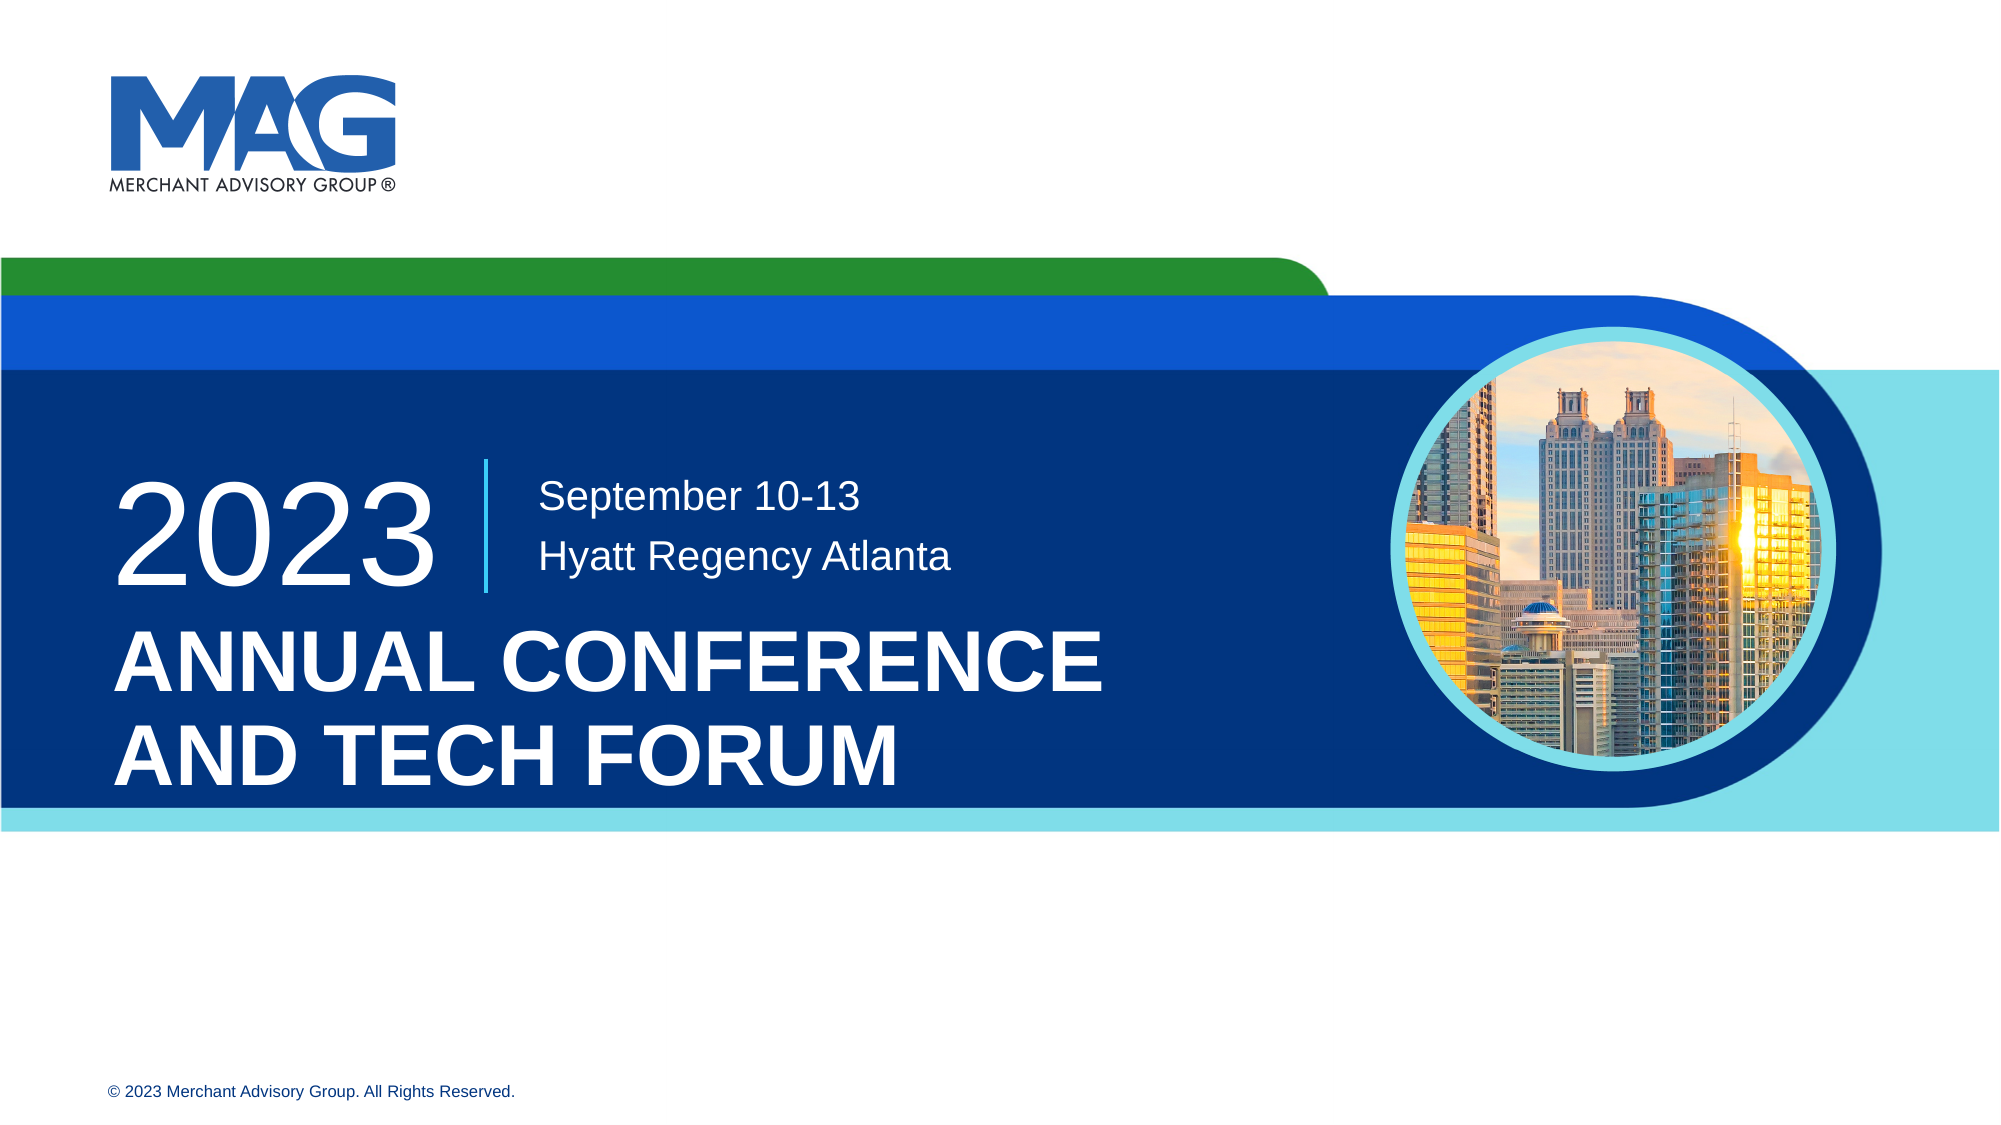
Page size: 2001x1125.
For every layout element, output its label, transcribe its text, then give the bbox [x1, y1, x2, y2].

picture [0, 0, 2000, 1125]
footer © 2023 Merchant Advisory Group. All Rights Reserved. [80, 1069, 544, 1113]
